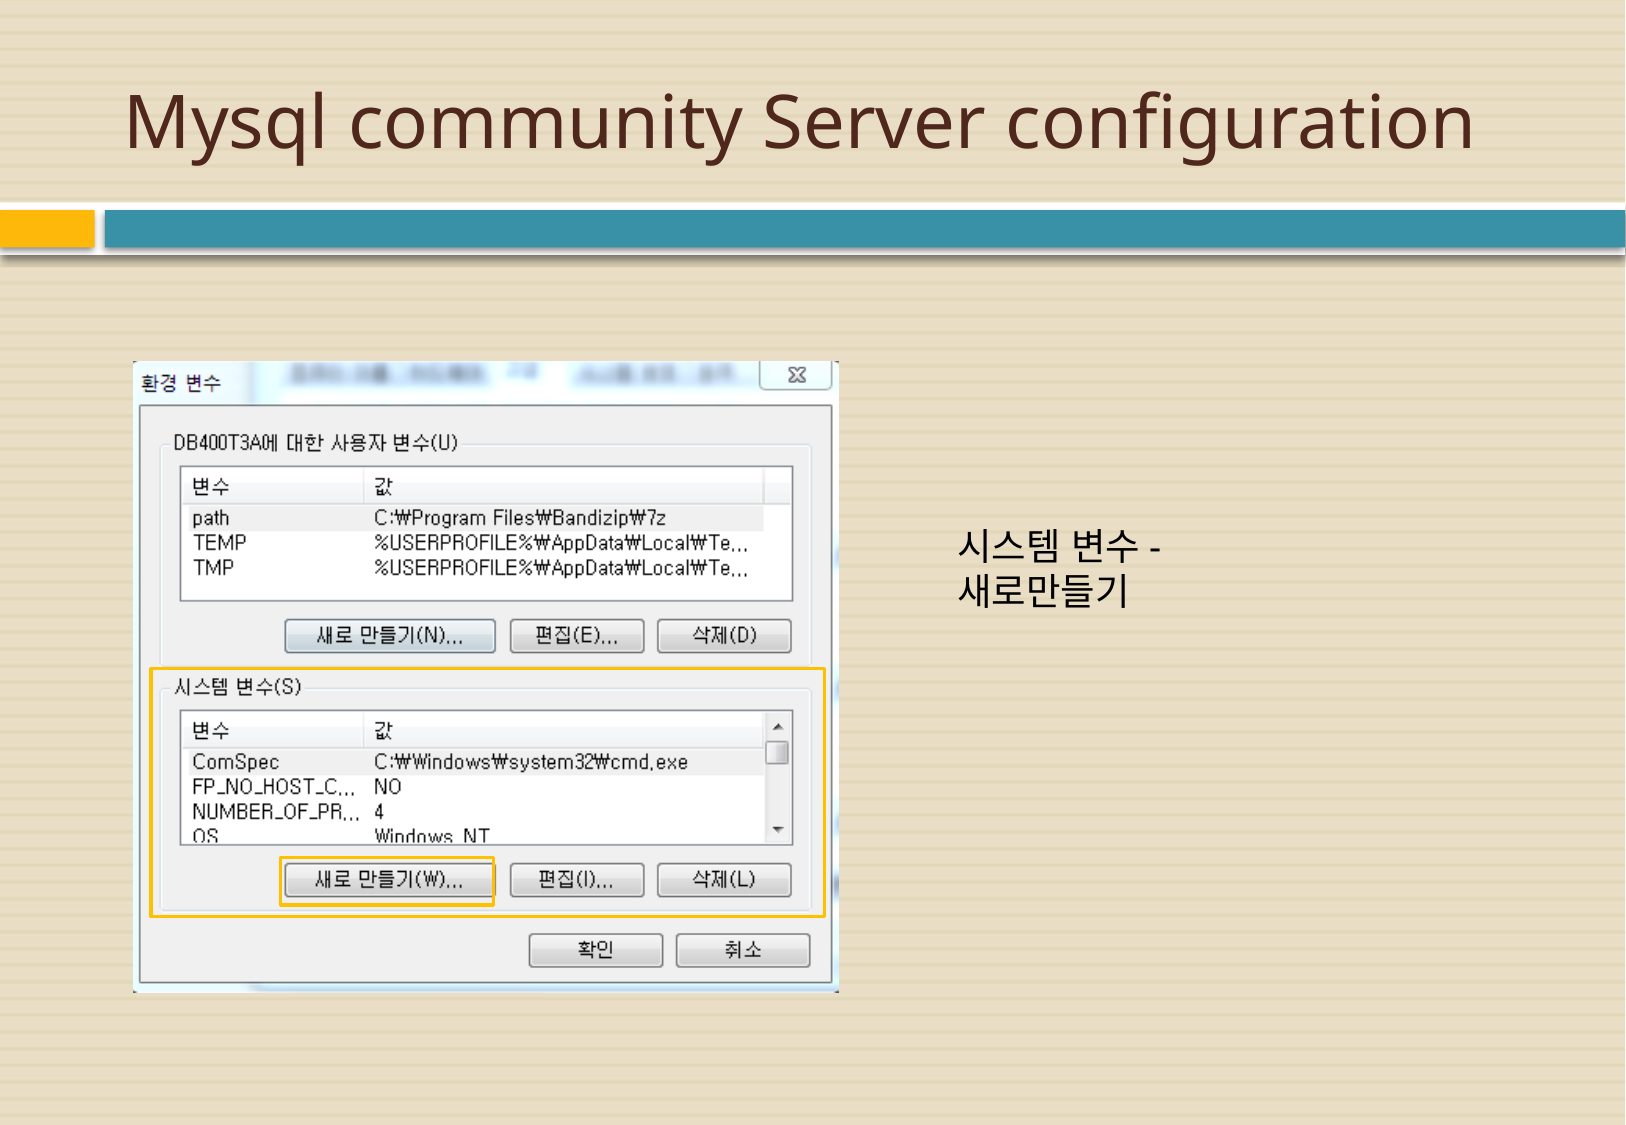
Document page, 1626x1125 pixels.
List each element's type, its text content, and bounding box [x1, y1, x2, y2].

picture [133, 361, 839, 994]
title Mysql community Server configuration [108, 37, 1558, 200]
text_box 시스템 변수-새로만들기 [942, 515, 1345, 620]
